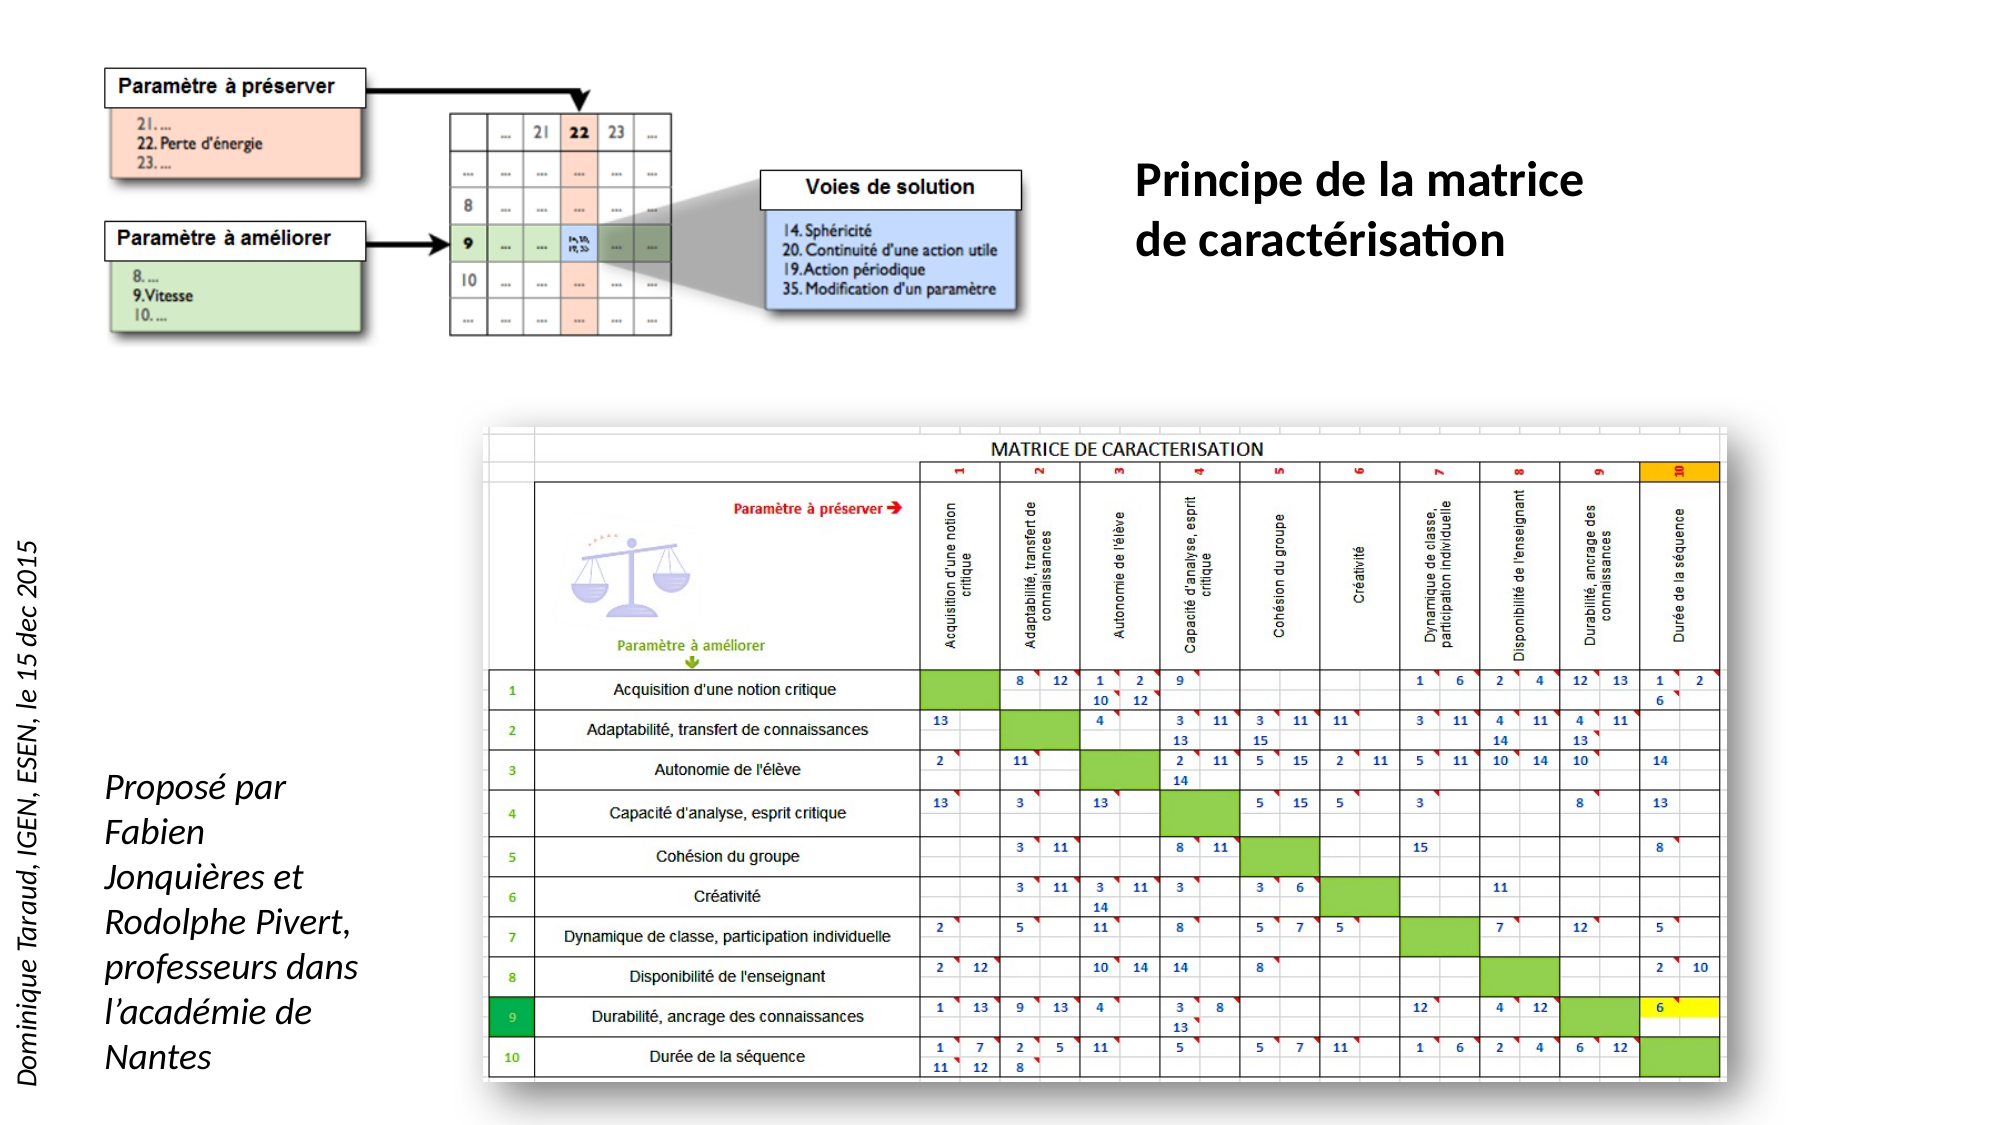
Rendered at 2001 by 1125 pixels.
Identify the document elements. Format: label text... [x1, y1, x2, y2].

text_box Principe de la matrice de caractérisation [1120, 139, 1632, 274]
text_box Proposé par Fabien Jonquières et Rodolphe Pivert, professeurs dans l’académie de Nantes [89, 754, 377, 1085]
picture [483, 427, 1727, 1082]
picture [89, 55, 1035, 360]
